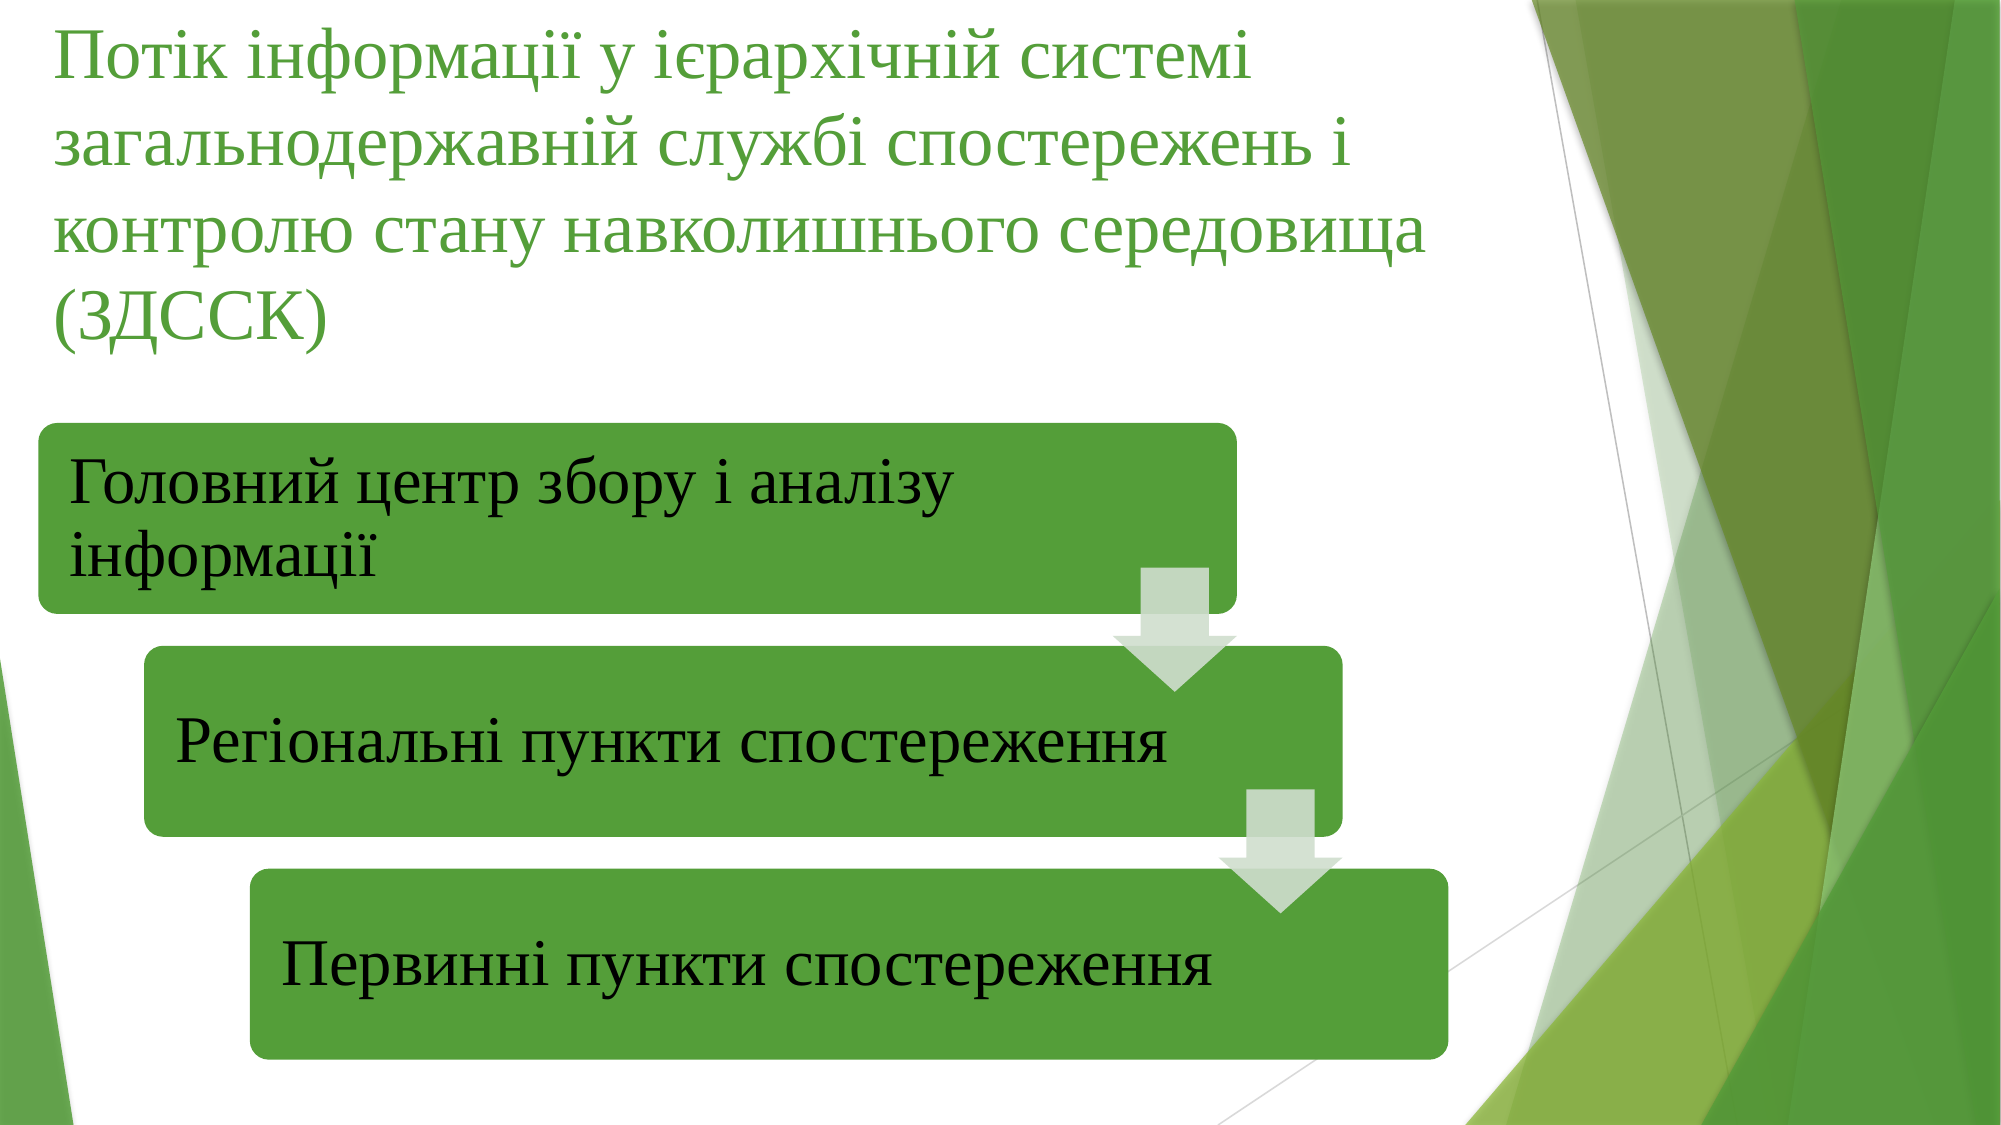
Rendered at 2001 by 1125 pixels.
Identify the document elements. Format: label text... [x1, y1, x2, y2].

title Потік інформації у ієрархічній системі загальнодержавній службі спостережень і контролю стану навколишнього середовища (ЗДССК) [38, 0, 1449, 365]
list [37, 422, 1449, 1061]
